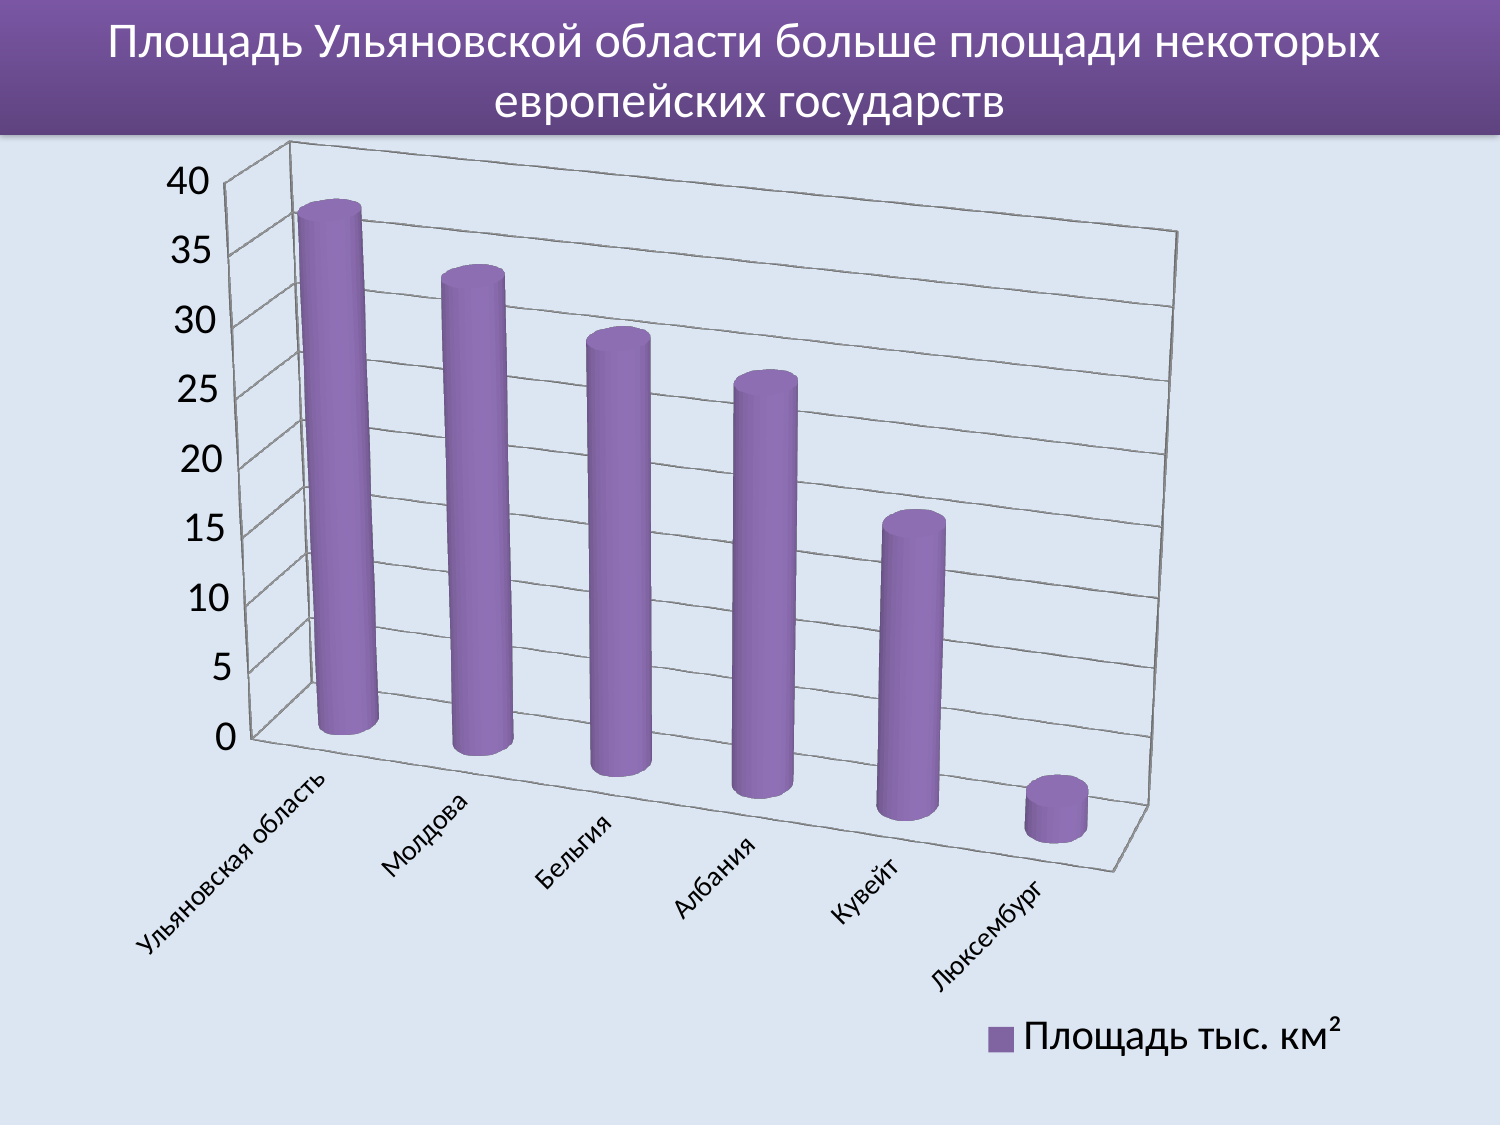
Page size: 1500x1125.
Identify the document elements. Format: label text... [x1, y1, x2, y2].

text_box Площадь Ульяновской области больше площади некоторых европейских государств [0, 0, 1500, 125]
chart [0, 125, 1500, 1125]
